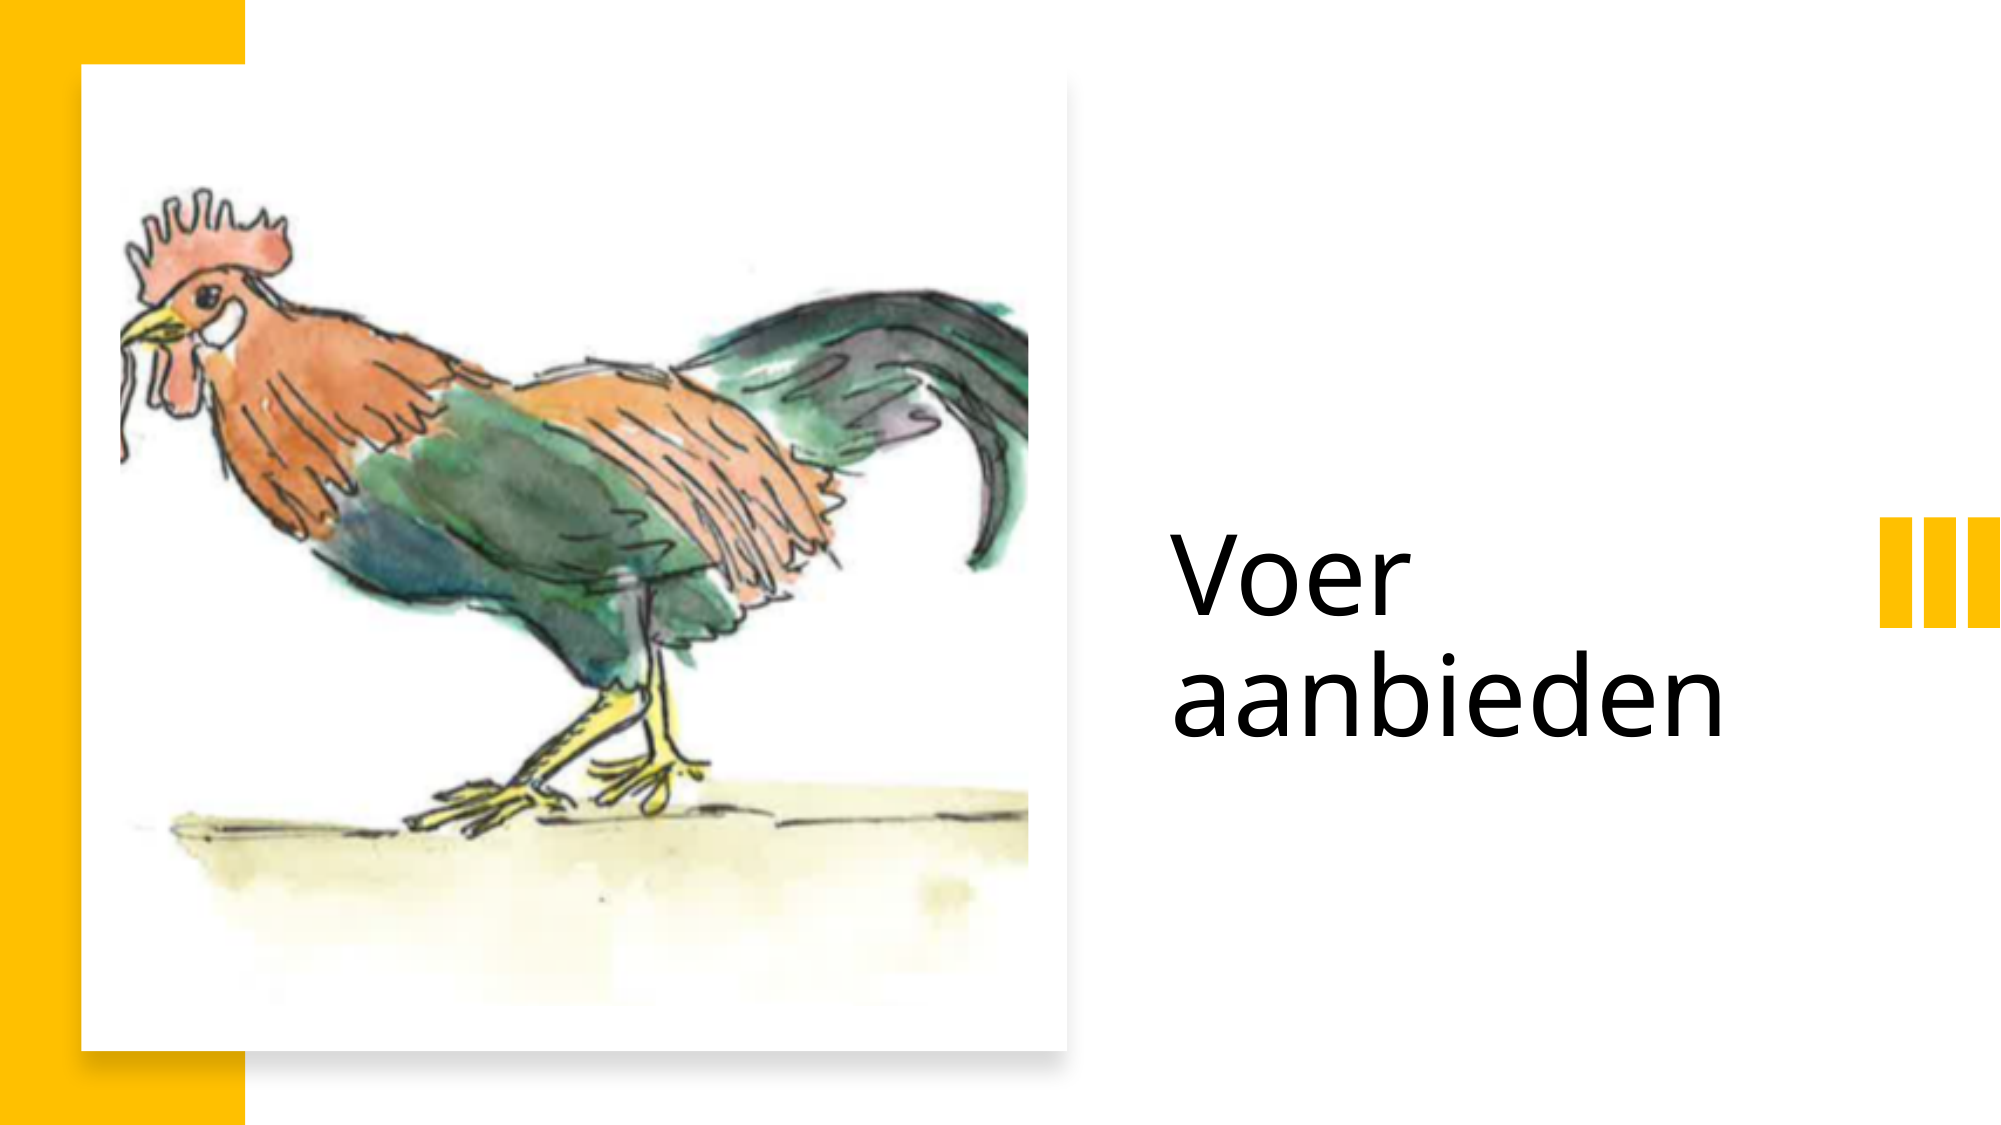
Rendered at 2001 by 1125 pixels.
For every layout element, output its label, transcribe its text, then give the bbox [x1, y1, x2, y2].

text_box [0, 0, 246, 1125]
title Voer aanbieden [1155, 510, 1818, 903]
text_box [1879, 517, 2000, 628]
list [120, 109, 1029, 1006]
text_box [246, 0, 2000, 1125]
text_box [80, 63, 1068, 1052]
